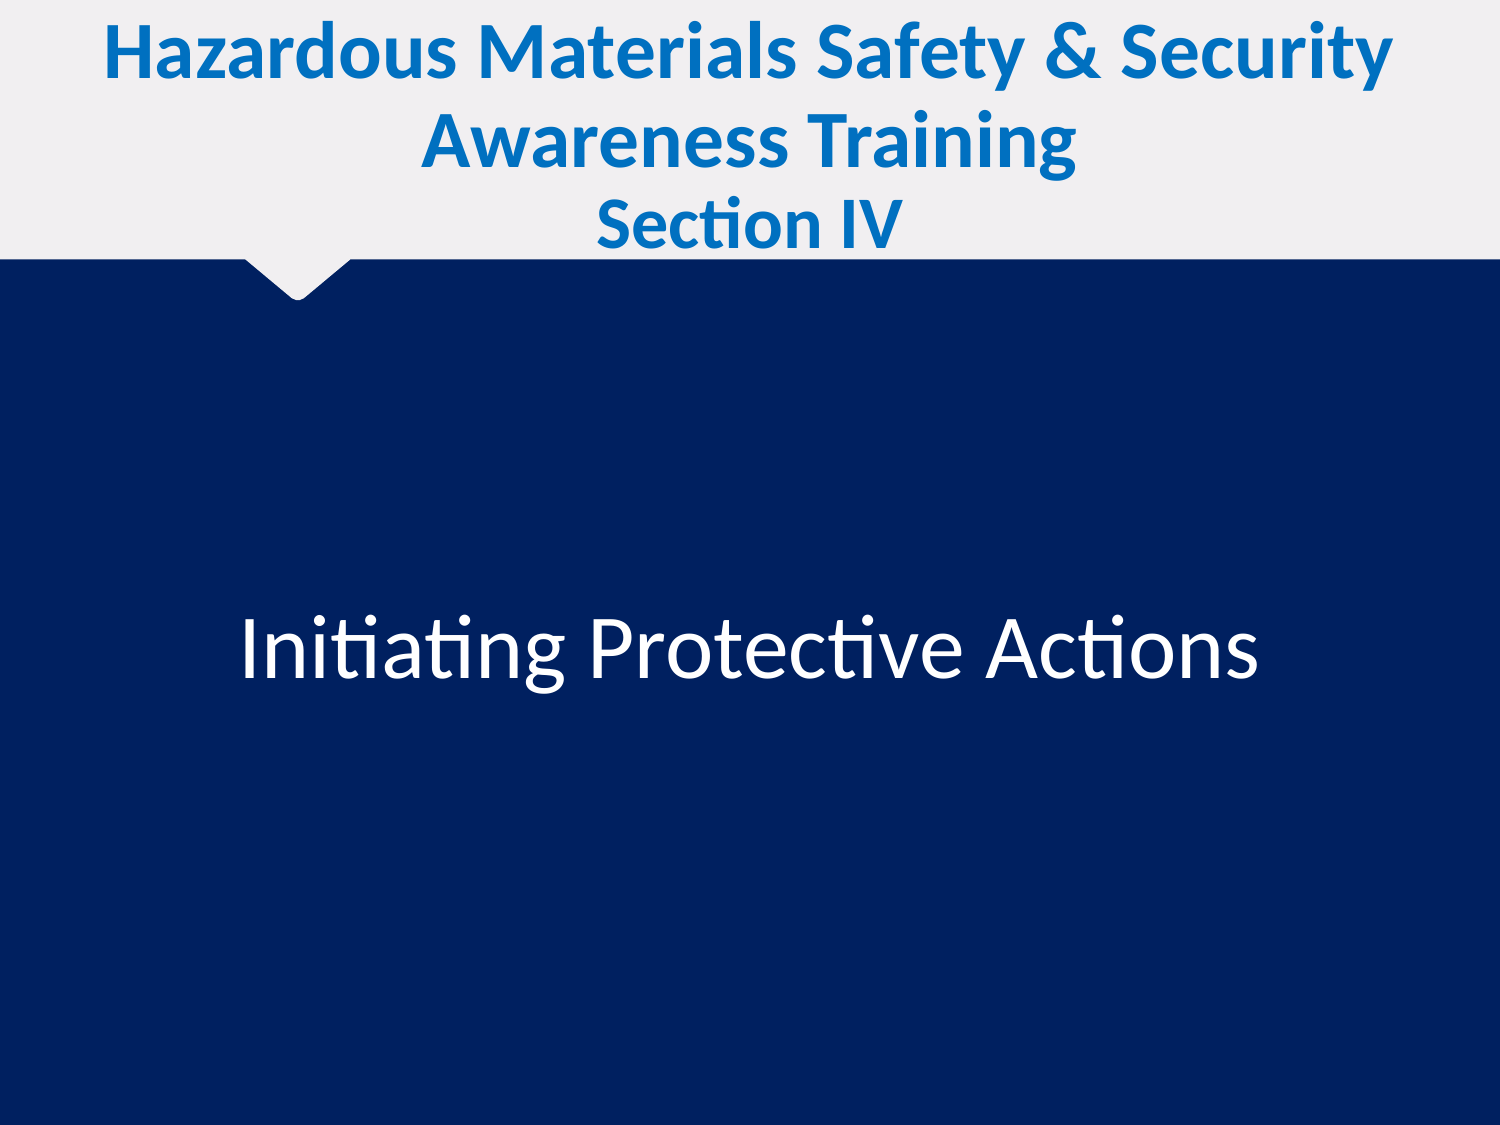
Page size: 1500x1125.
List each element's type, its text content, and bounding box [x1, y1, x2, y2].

list Initiating Protective Actions [103, 333, 1397, 938]
title Hazardous Materials Safety & Security Awareness Training Section IV [0, 0, 1500, 274]
